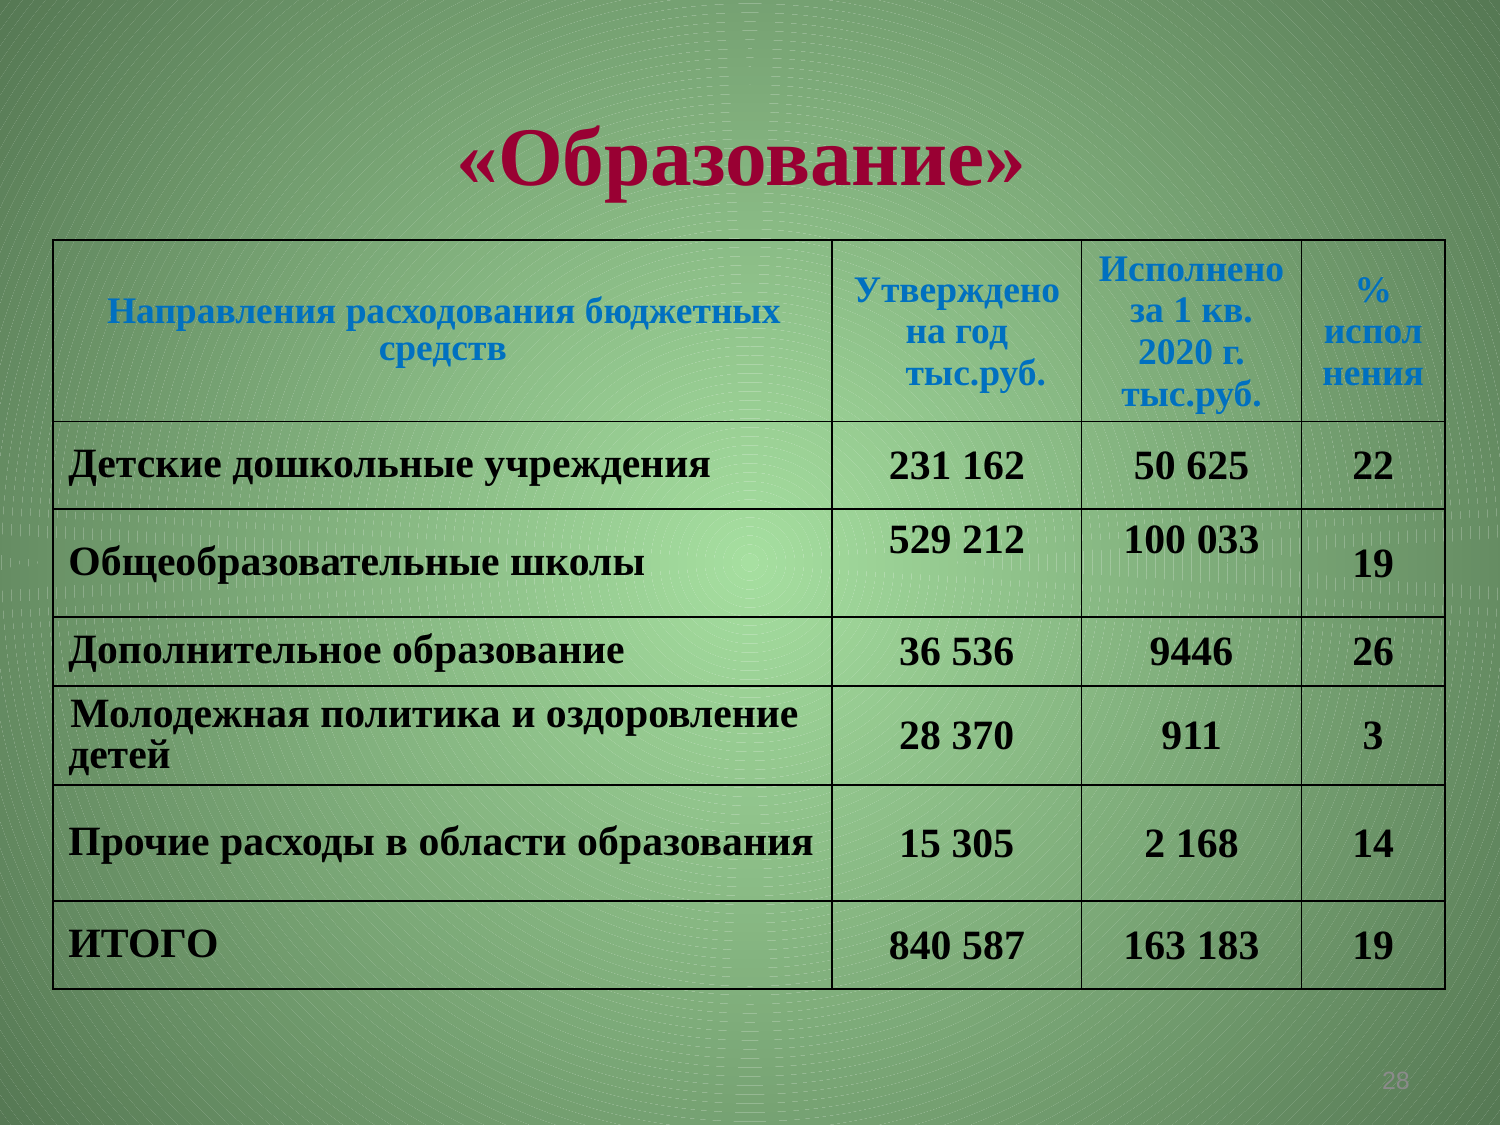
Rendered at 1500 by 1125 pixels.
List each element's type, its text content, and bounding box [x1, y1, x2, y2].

table_cell 26 [1302, 618, 1444, 685]
table_cell ИТОГО [54, 902, 831, 988]
table_cell 19 [1302, 510, 1444, 616]
table_cell 163 183 [1082, 902, 1301, 988]
table_cell 3 [1302, 687, 1444, 784]
table_cell 50 625 [1082, 422, 1301, 508]
table_cell 9446 [1082, 618, 1301, 685]
table_header % исполнения [1302, 241, 1444, 421]
table_cell Прочие расходы в области образования [54, 786, 831, 900]
table_cell 22 [1302, 422, 1444, 508]
table_cell Молодежная политика и оздоровление детей [54, 687, 831, 784]
table_header Утверждено на год тыс.руб. [833, 241, 1081, 421]
table_header Исполнено за 1 кв. 2020 г. тыс.руб. [1082, 241, 1301, 421]
slide_number 28 [1074, 1024, 1425, 1103]
table_header Направления расходования бюджетных средств [54, 241, 831, 421]
table_cell 28 370 [833, 687, 1081, 784]
table_cell 529 212 [833, 510, 1081, 616]
table_cell 36 536 [833, 618, 1081, 685]
table_cell 15 305 [833, 786, 1081, 900]
table_cell 231 162 [833, 422, 1081, 508]
table_cell Детские дошкольные учреждения [54, 422, 831, 508]
text_box «Образование» [23, 30, 1460, 203]
table_cell 2 168 [1082, 786, 1301, 900]
table_cell 840 587 [833, 902, 1081, 988]
table_cell 19 [1302, 902, 1444, 988]
table_cell Дополнительное образование [54, 618, 831, 685]
table_cell 100 033 [1082, 510, 1301, 616]
table_cell 14 [1302, 786, 1444, 900]
table_cell 911 [1082, 687, 1301, 784]
table_cell Общеобразовательные школы [54, 510, 831, 616]
